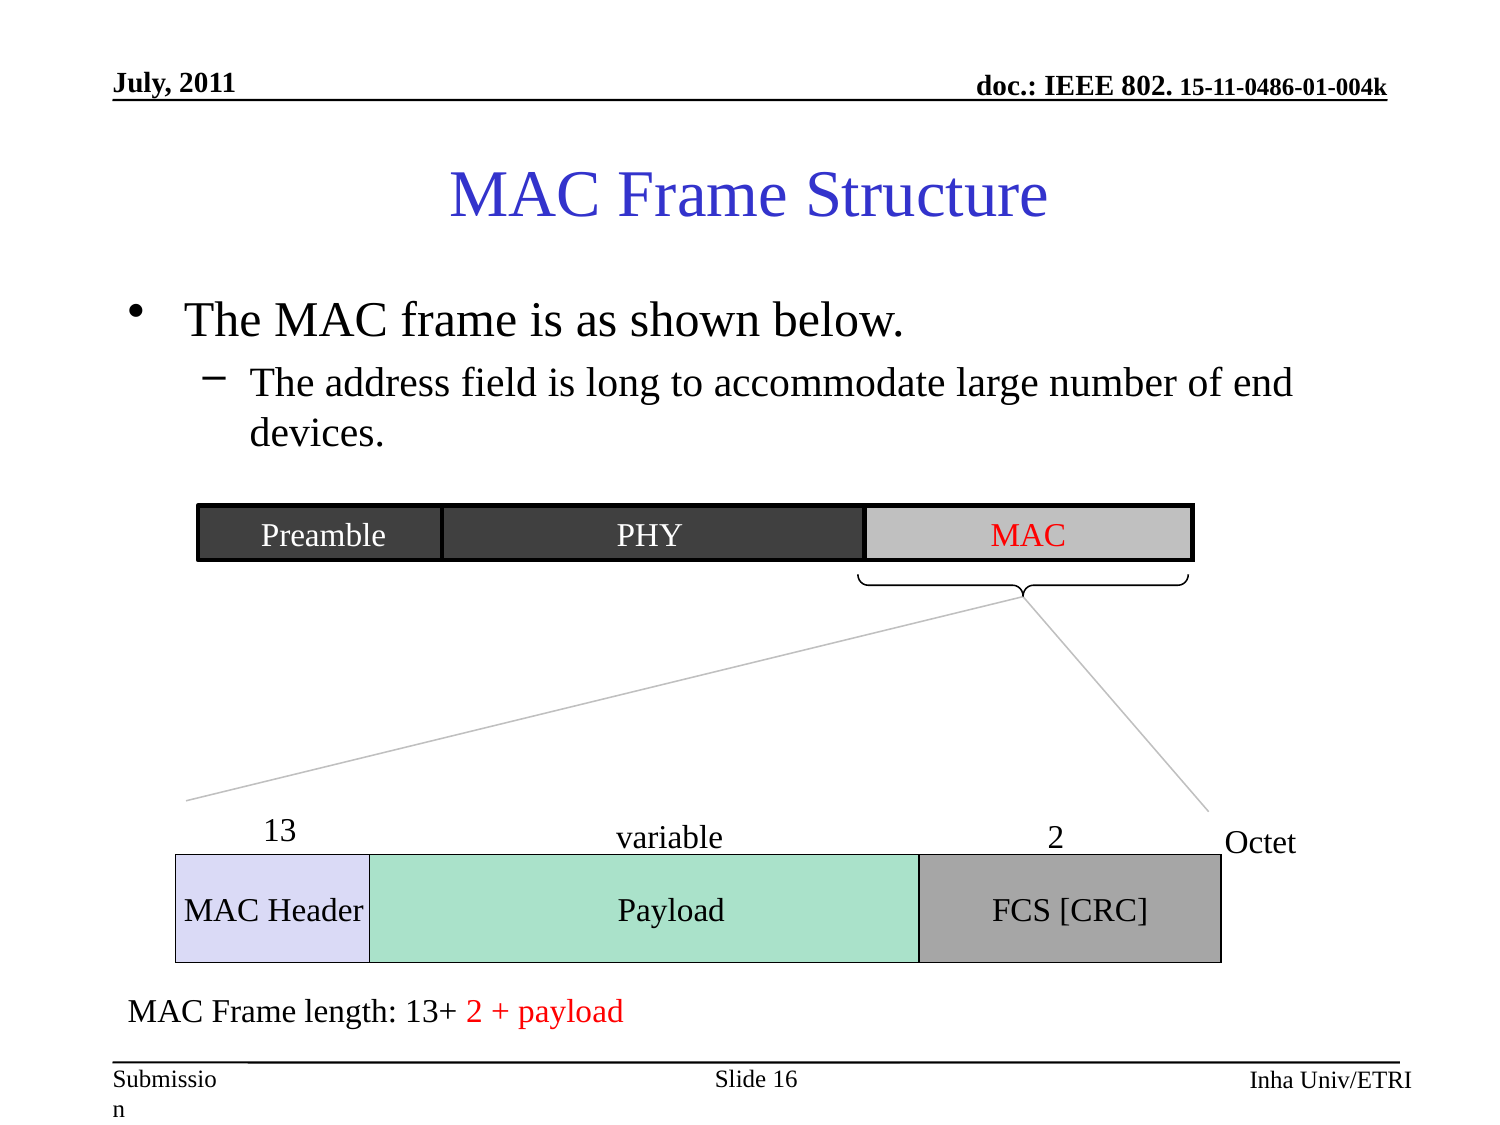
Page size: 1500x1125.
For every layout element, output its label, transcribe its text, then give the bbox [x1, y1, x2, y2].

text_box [175, 505, 1306, 963]
title MAC Frame Structure [112, 124, 1388, 256]
list The MAC frame is as shown below. The address field is long to accommodate large number of end devices. [112, 278, 1388, 1001]
text_box MAC Frame length: 13+ 2 + payload [112, 981, 639, 1037]
